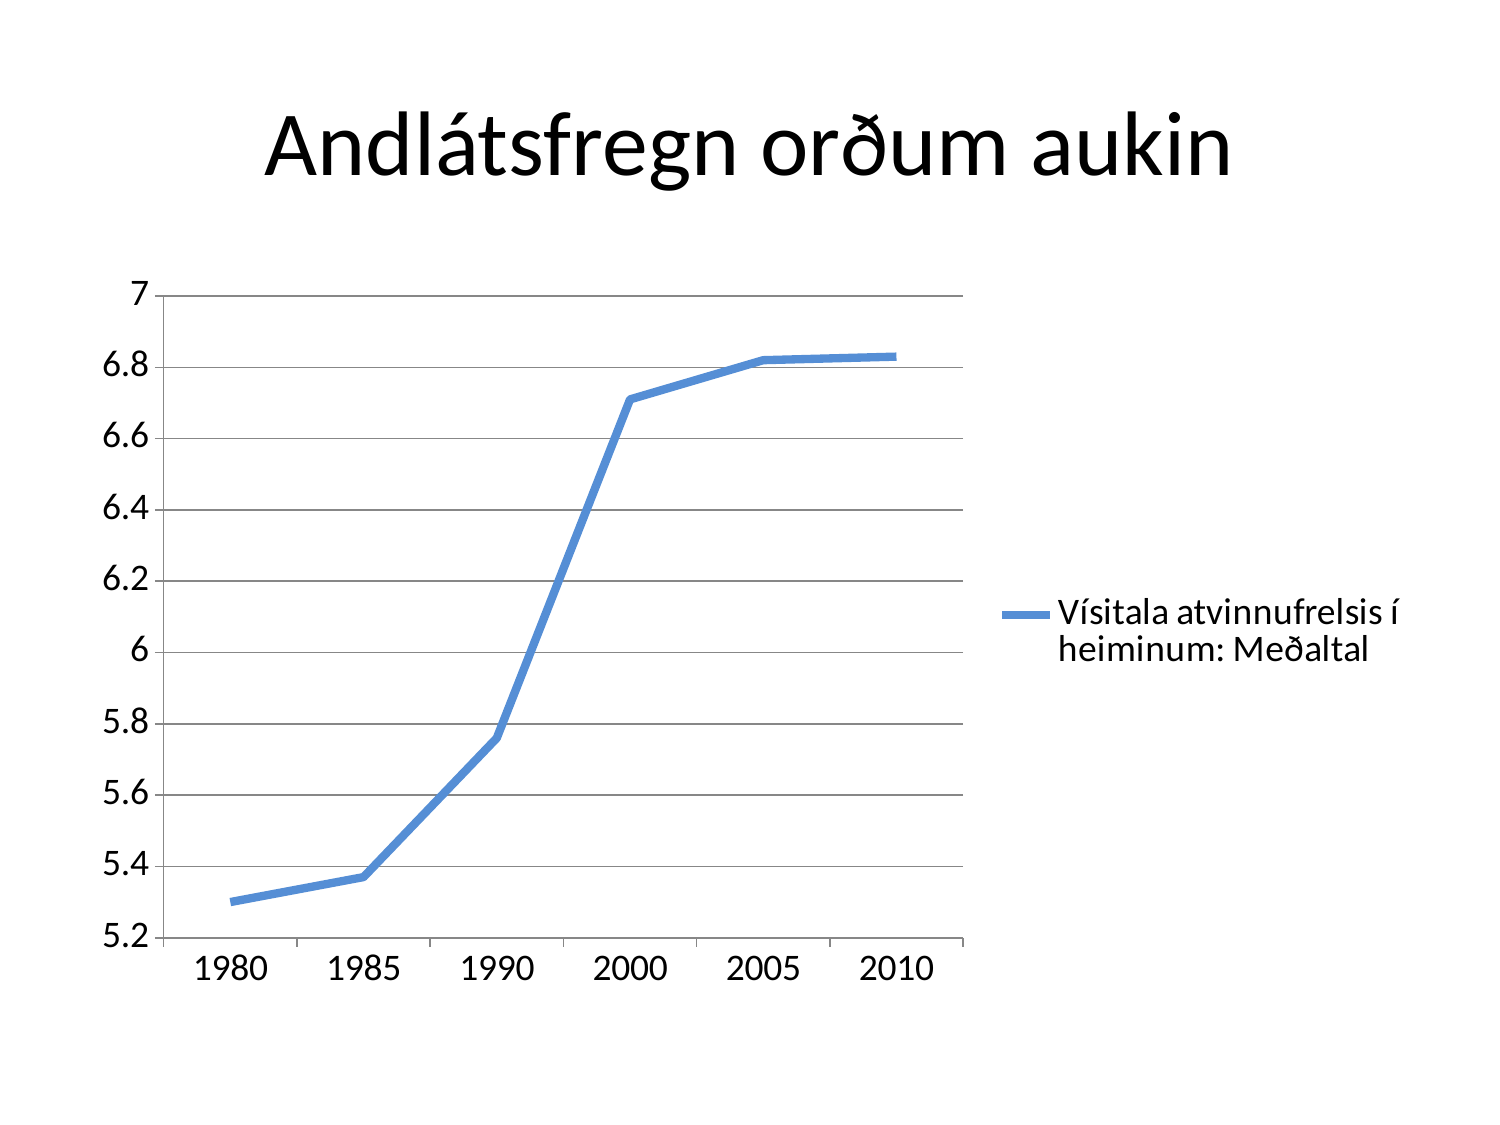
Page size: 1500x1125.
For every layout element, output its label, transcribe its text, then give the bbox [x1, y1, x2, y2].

chart [74, 262, 1426, 1006]
title Andlátsfregn orðum aukin [75, 45, 1425, 233]
